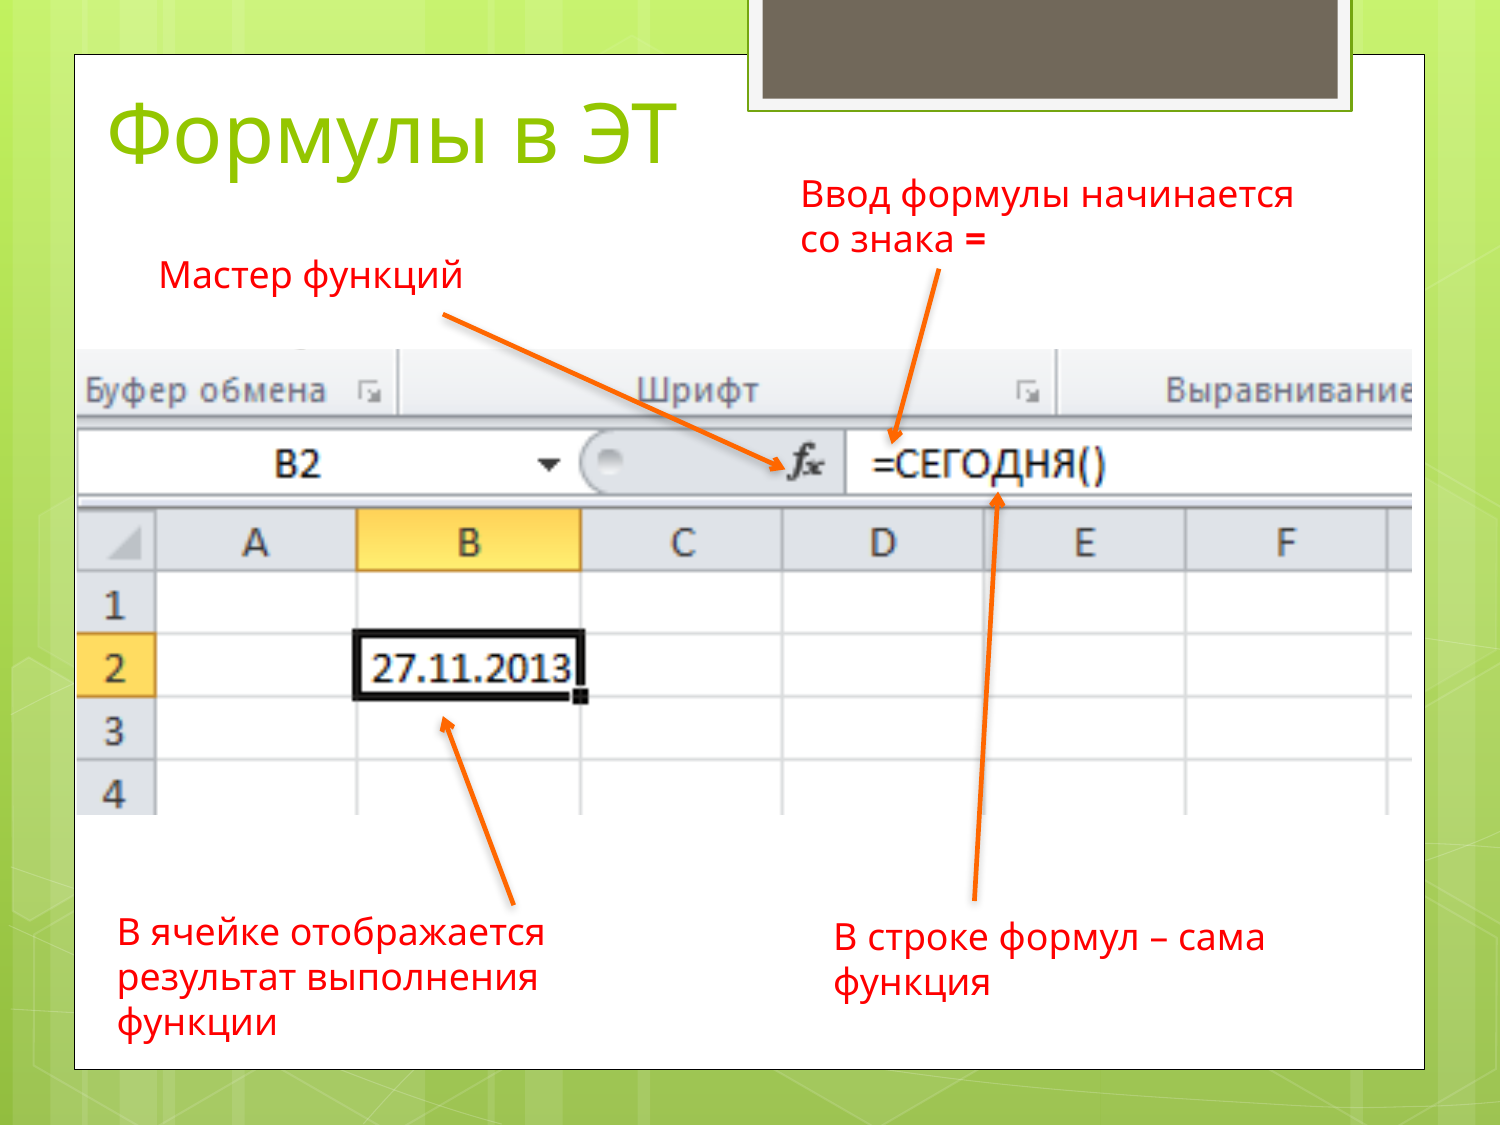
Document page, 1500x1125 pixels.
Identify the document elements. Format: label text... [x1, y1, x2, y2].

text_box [891, 268, 940, 445]
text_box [974, 491, 999, 902]
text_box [442, 313, 786, 470]
title Формулы в ЭТ [91, 0, 1244, 188]
text_box Мастер функций [143, 243, 675, 304]
text_box В ячейке отображается результат выполнения функции [101, 900, 717, 1051]
text_box Ввод формулы начинается со знака = [785, 162, 1317, 268]
picture [76, 349, 1413, 815]
text_box В строке формул – сама функция [818, 905, 1409, 1010]
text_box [442, 715, 514, 906]
